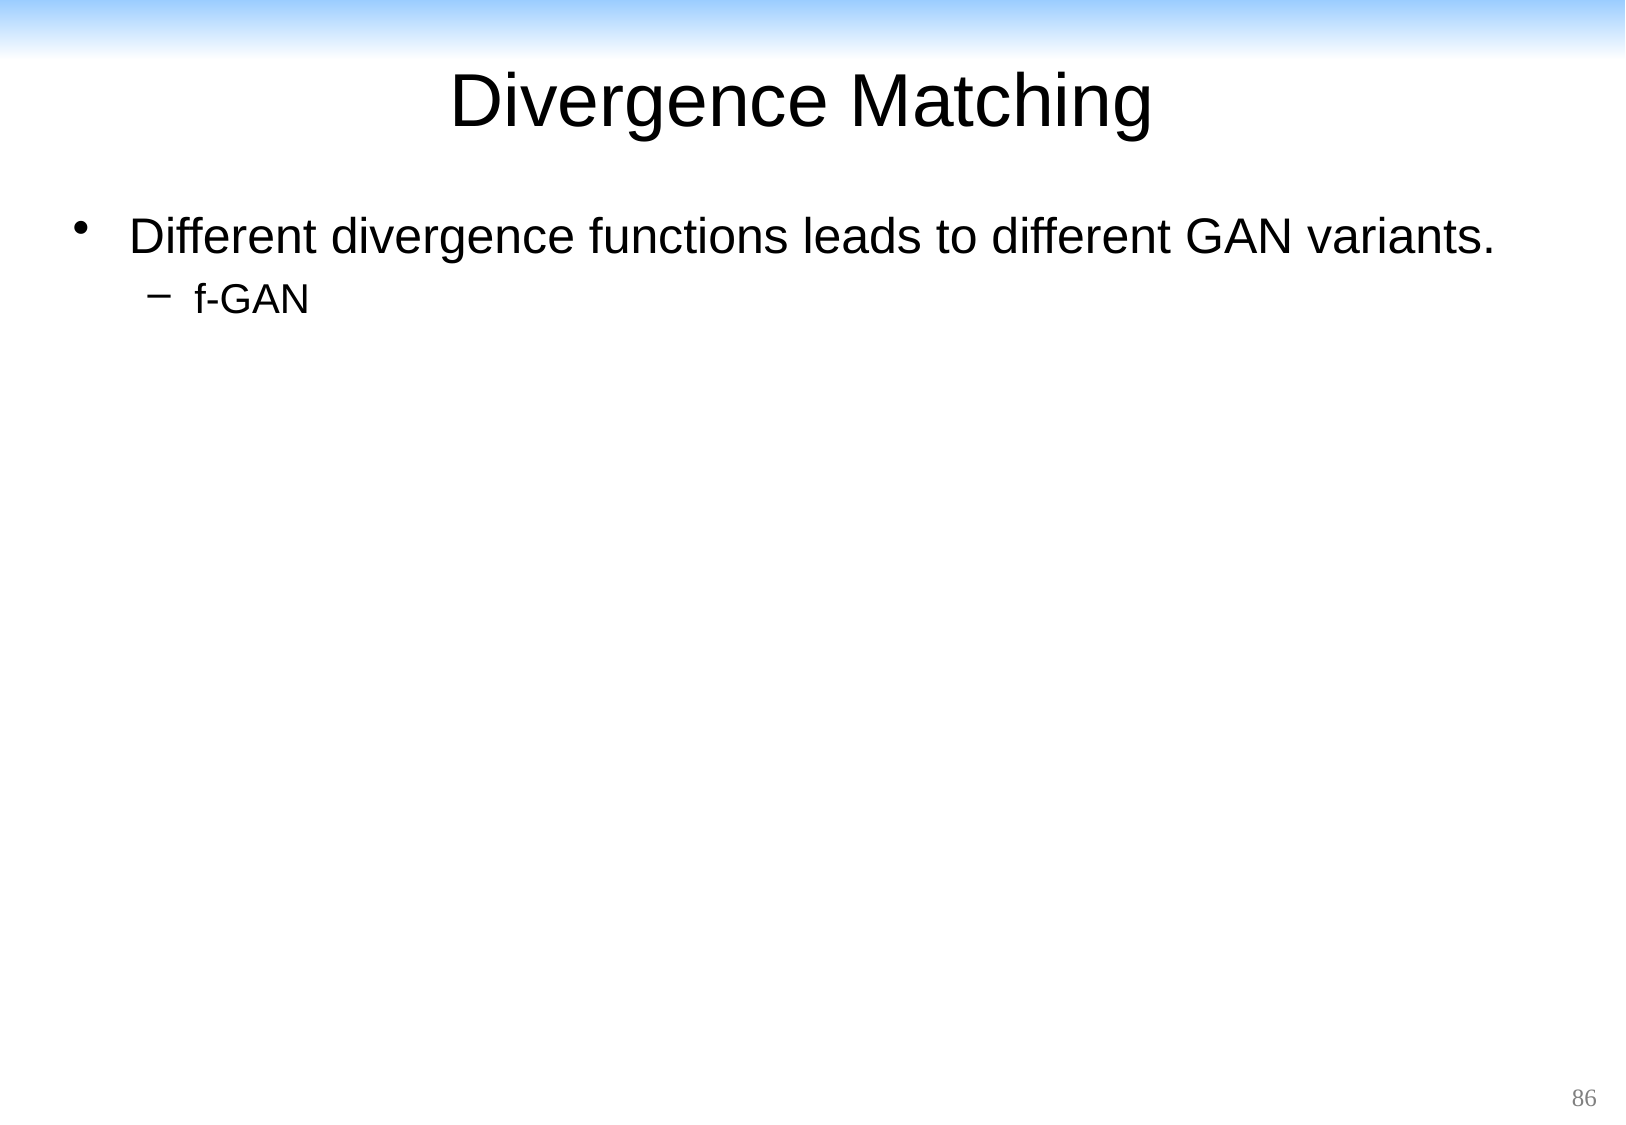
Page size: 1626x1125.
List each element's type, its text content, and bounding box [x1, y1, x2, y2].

title Divergence Matching [44, 31, 1581, 161]
list Different divergence functions leads to different GAN variants. f-GAN [57, 196, 1557, 1005]
